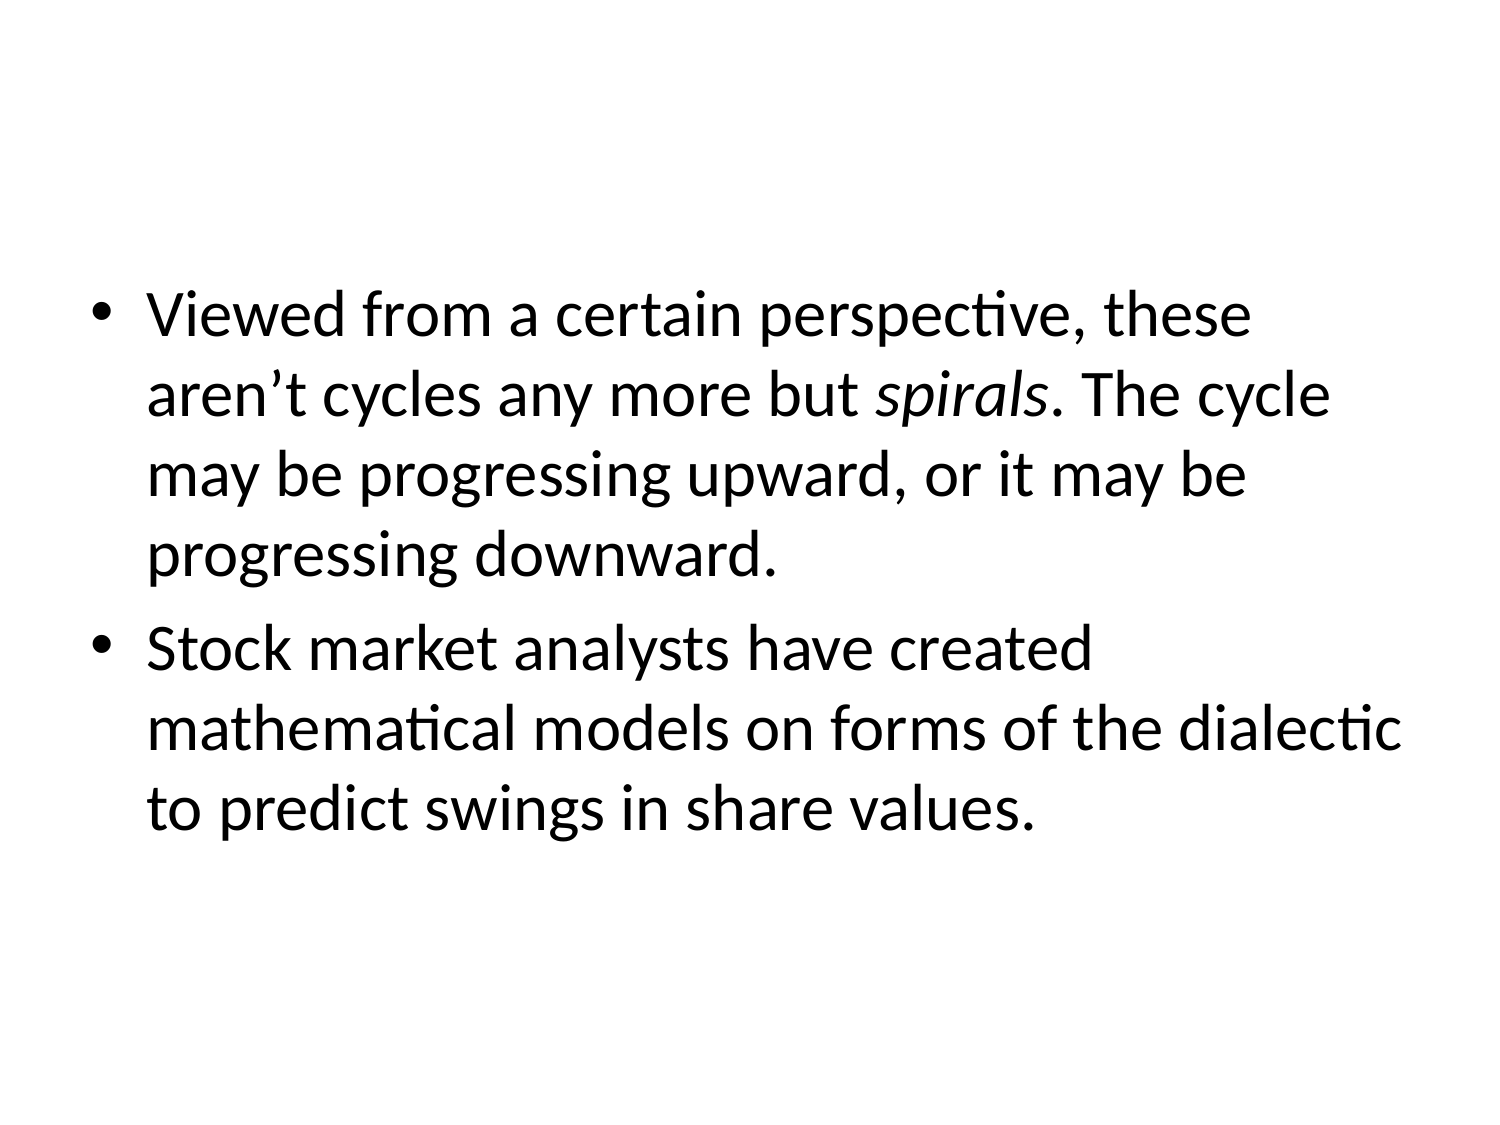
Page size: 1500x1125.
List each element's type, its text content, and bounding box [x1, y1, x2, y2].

list Viewed from a certain perspective, these aren’t cycles any more but spirals. The cycle may be progressing upward, or it may be progressing downward. Stock market analysts have created mathematical models on forms of the dialectic to predict swings in share values. [75, 262, 1425, 1005]
